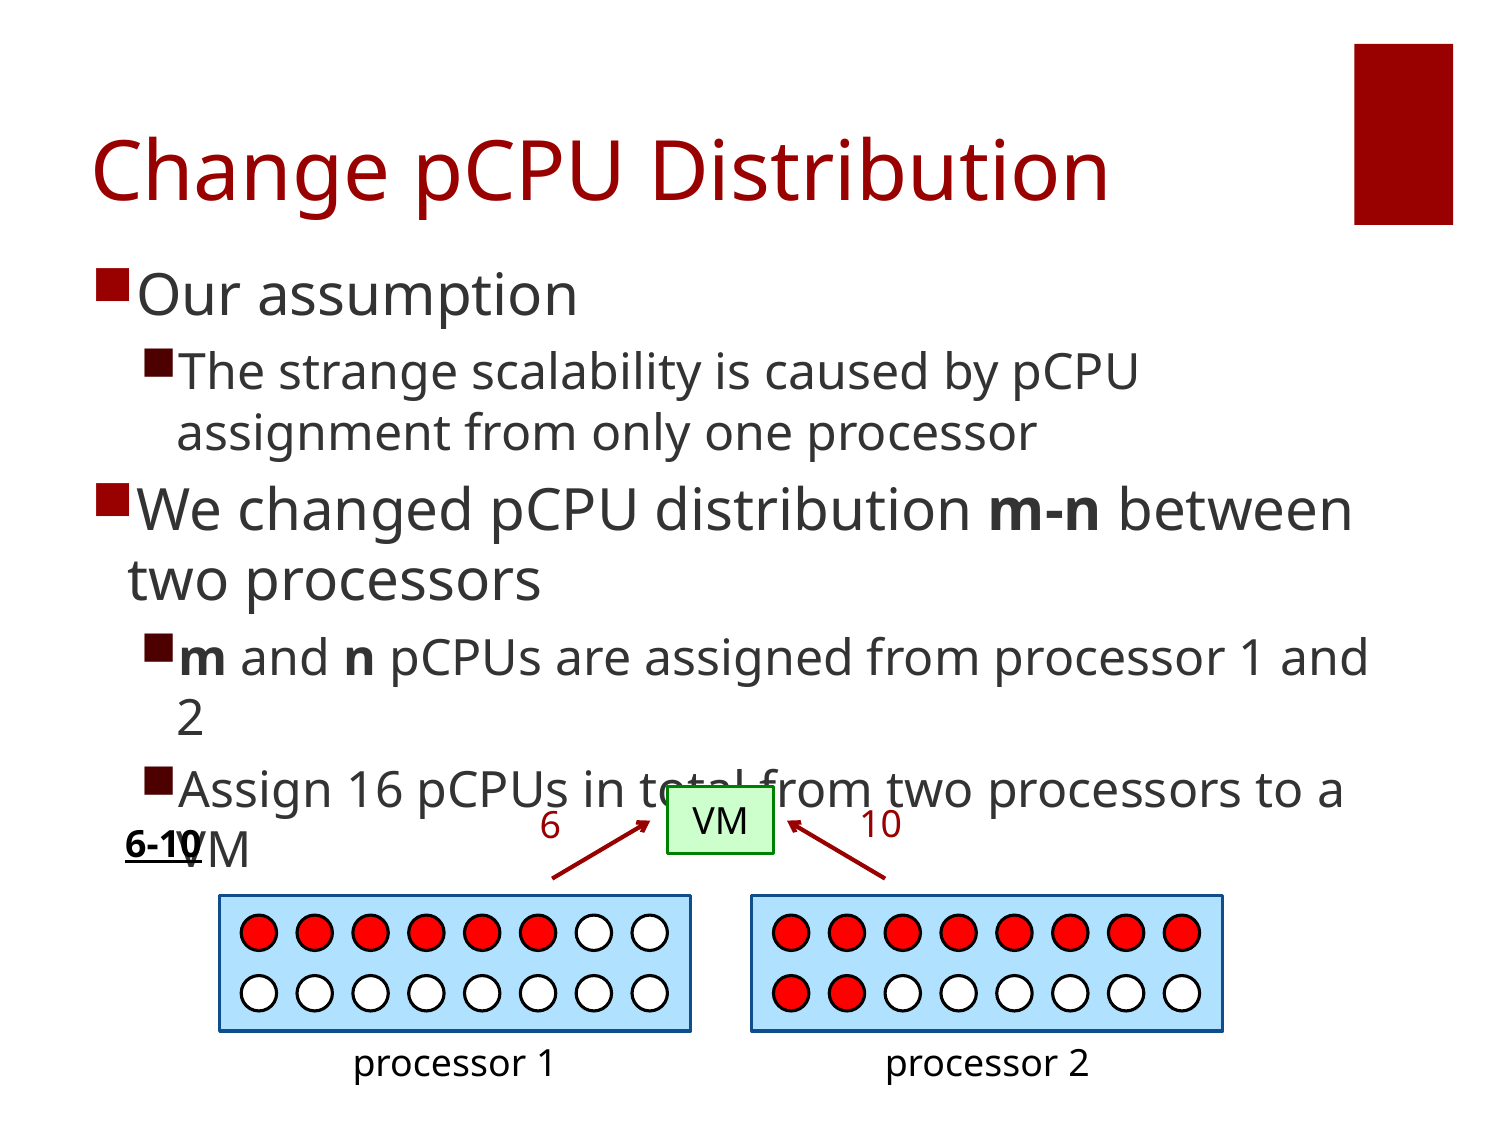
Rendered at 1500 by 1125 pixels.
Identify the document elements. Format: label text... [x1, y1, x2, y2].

text_box [1163, 914, 1201, 952]
text_box VM [666, 785, 774, 854]
text_box [1051, 914, 1090, 952]
text_box [351, 974, 390, 1012]
text_box [751, 894, 1224, 1032]
text_box [772, 974, 810, 1012]
text_box [575, 974, 613, 1012]
text_box [884, 914, 922, 952]
text_box [995, 974, 1034, 1012]
text_box [1163, 974, 1201, 1012]
text_box [575, 914, 613, 952]
text_box processor 1 [337, 1031, 573, 1092]
text_box [295, 914, 334, 952]
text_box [786, 820, 886, 880]
text_box [240, 914, 278, 952]
text_box [219, 894, 692, 1032]
text_box [240, 974, 278, 1012]
text_box [519, 914, 557, 952]
text_box [1051, 974, 1090, 1012]
text_box processor 2 [870, 1032, 1105, 1092]
text_box [772, 914, 810, 952]
text_box [295, 974, 334, 1012]
text_box [630, 914, 669, 952]
text_box 6-10 [110, 812, 217, 872]
title Change pCPU Distribution [74, 37, 1338, 226]
text_box [995, 914, 1034, 952]
text_box [939, 914, 978, 952]
text_box [407, 914, 446, 952]
text_box [519, 974, 557, 1012]
text_box [351, 914, 390, 952]
text_box [1107, 914, 1145, 952]
text_box [463, 974, 501, 1012]
text_box [884, 974, 922, 1012]
text_box [1107, 974, 1145, 1012]
text_box [939, 974, 978, 1012]
text_box [463, 914, 501, 952]
text_box [828, 974, 866, 1012]
text_box [828, 914, 866, 952]
text_box [407, 974, 446, 1012]
list Our assumption The strange scalability is caused by pCPU assignment from only one processor We changed pCPU distribution m-n between two processors m and n pCPUs are assigned from processor 1 and 2 Assign 16 pCPUs in total from two processors to a VM [74, 249, 1413, 1043]
text_box 6 [524, 793, 576, 854]
text_box [630, 974, 669, 1012]
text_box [551, 820, 651, 880]
text_box 10 [844, 792, 917, 853]
